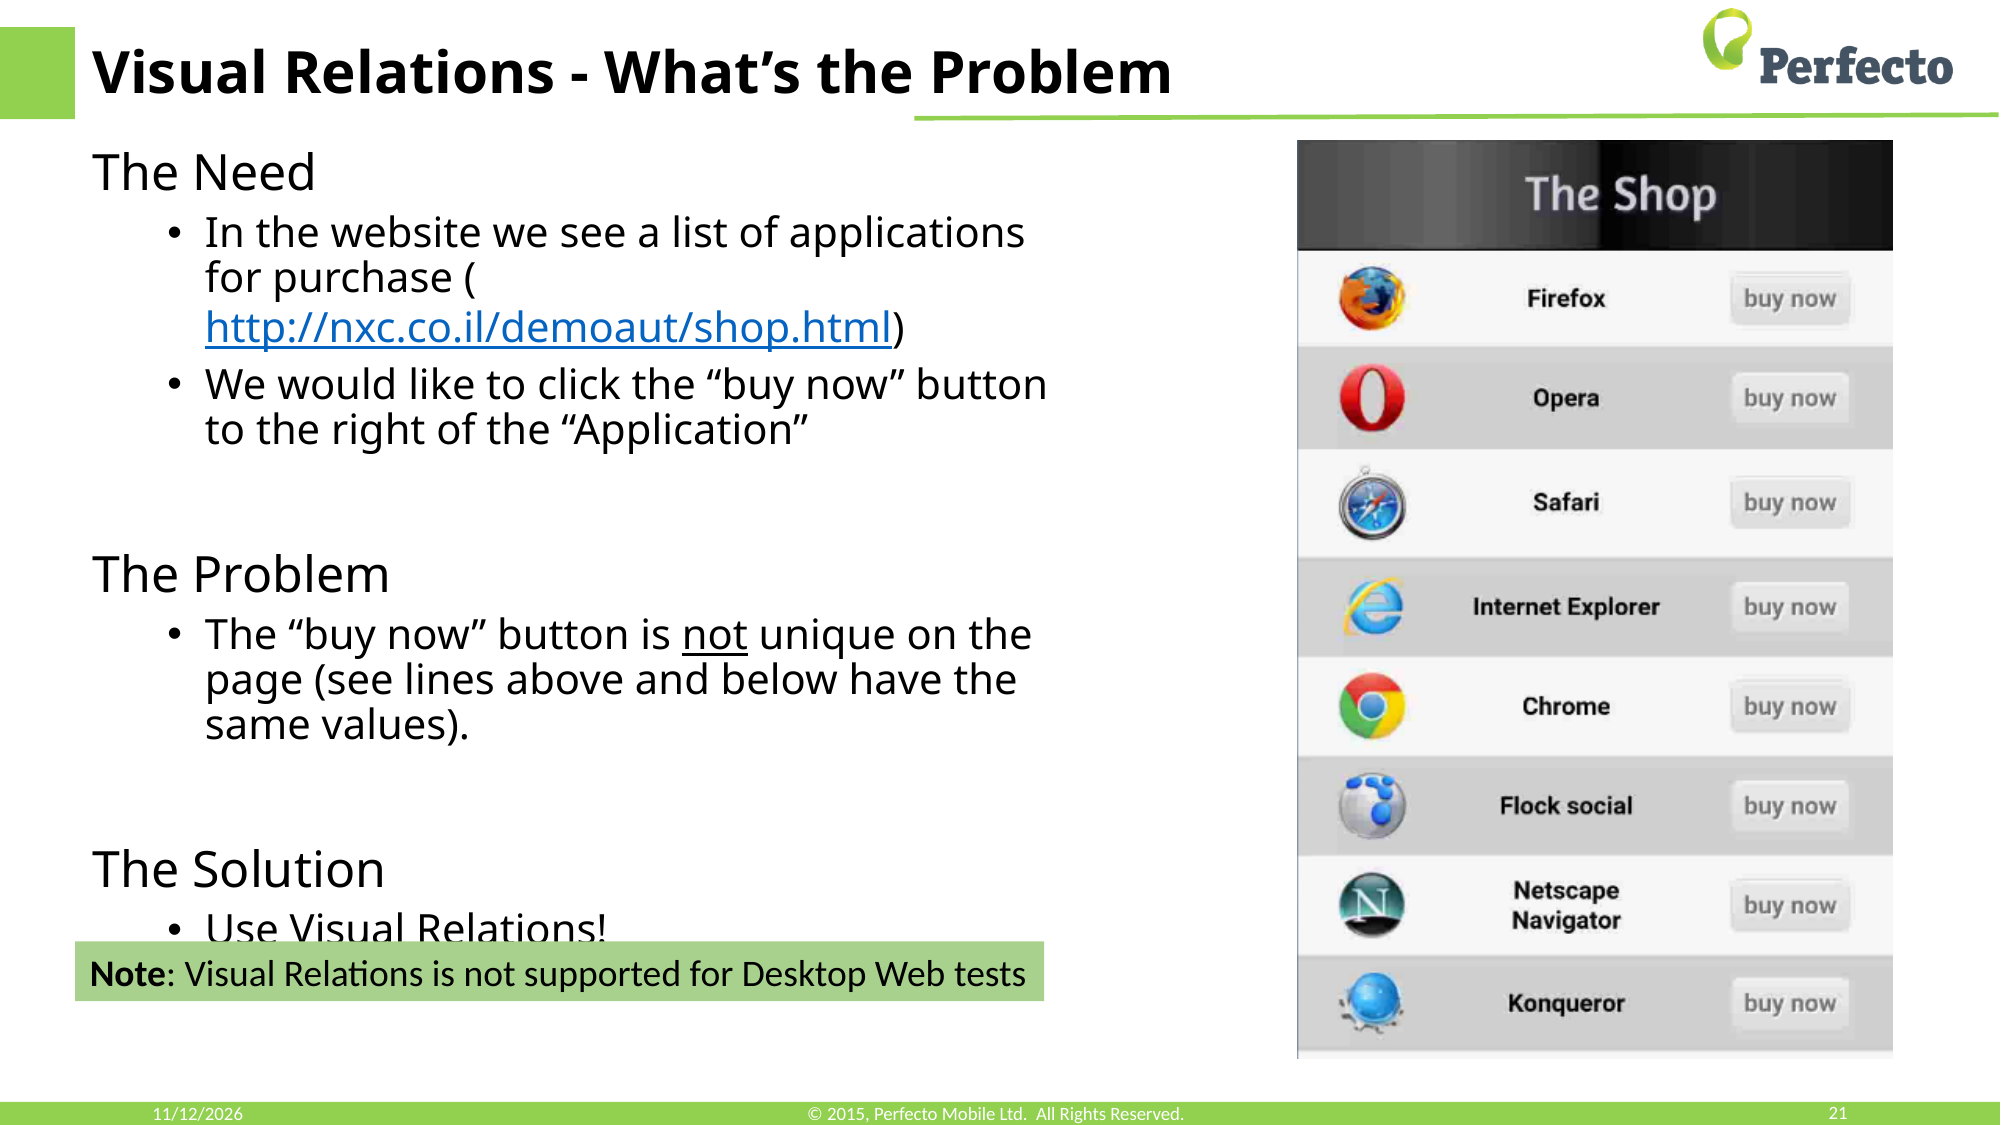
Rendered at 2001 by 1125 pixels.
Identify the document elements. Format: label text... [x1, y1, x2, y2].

footer © 2015, Perfecto Mobile Ltd. All Rights Reserved. [662, 1089, 1338, 1125]
title Visual Relations - What’s the Problem [77, 9, 1306, 141]
slide_number 21 [1412, 1091, 1863, 1125]
picture [1297, 140, 1893, 1059]
picture [1701, 8, 1969, 89]
text_box Note: Visual Relations is not supported for Desktop Web tests [75, 941, 1045, 1002]
list The Need In the website we see a list of applications for purchase (http://nxc.co.il/demoaut/shop.html) We would like to click the “buy now” button to the right of the “Application” The Problem The “buy now” button is not unique on the page (see lines above and below have the same values). The Solution Use Visual Relations! [77, 141, 1090, 940]
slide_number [137, 1089, 588, 1125]
